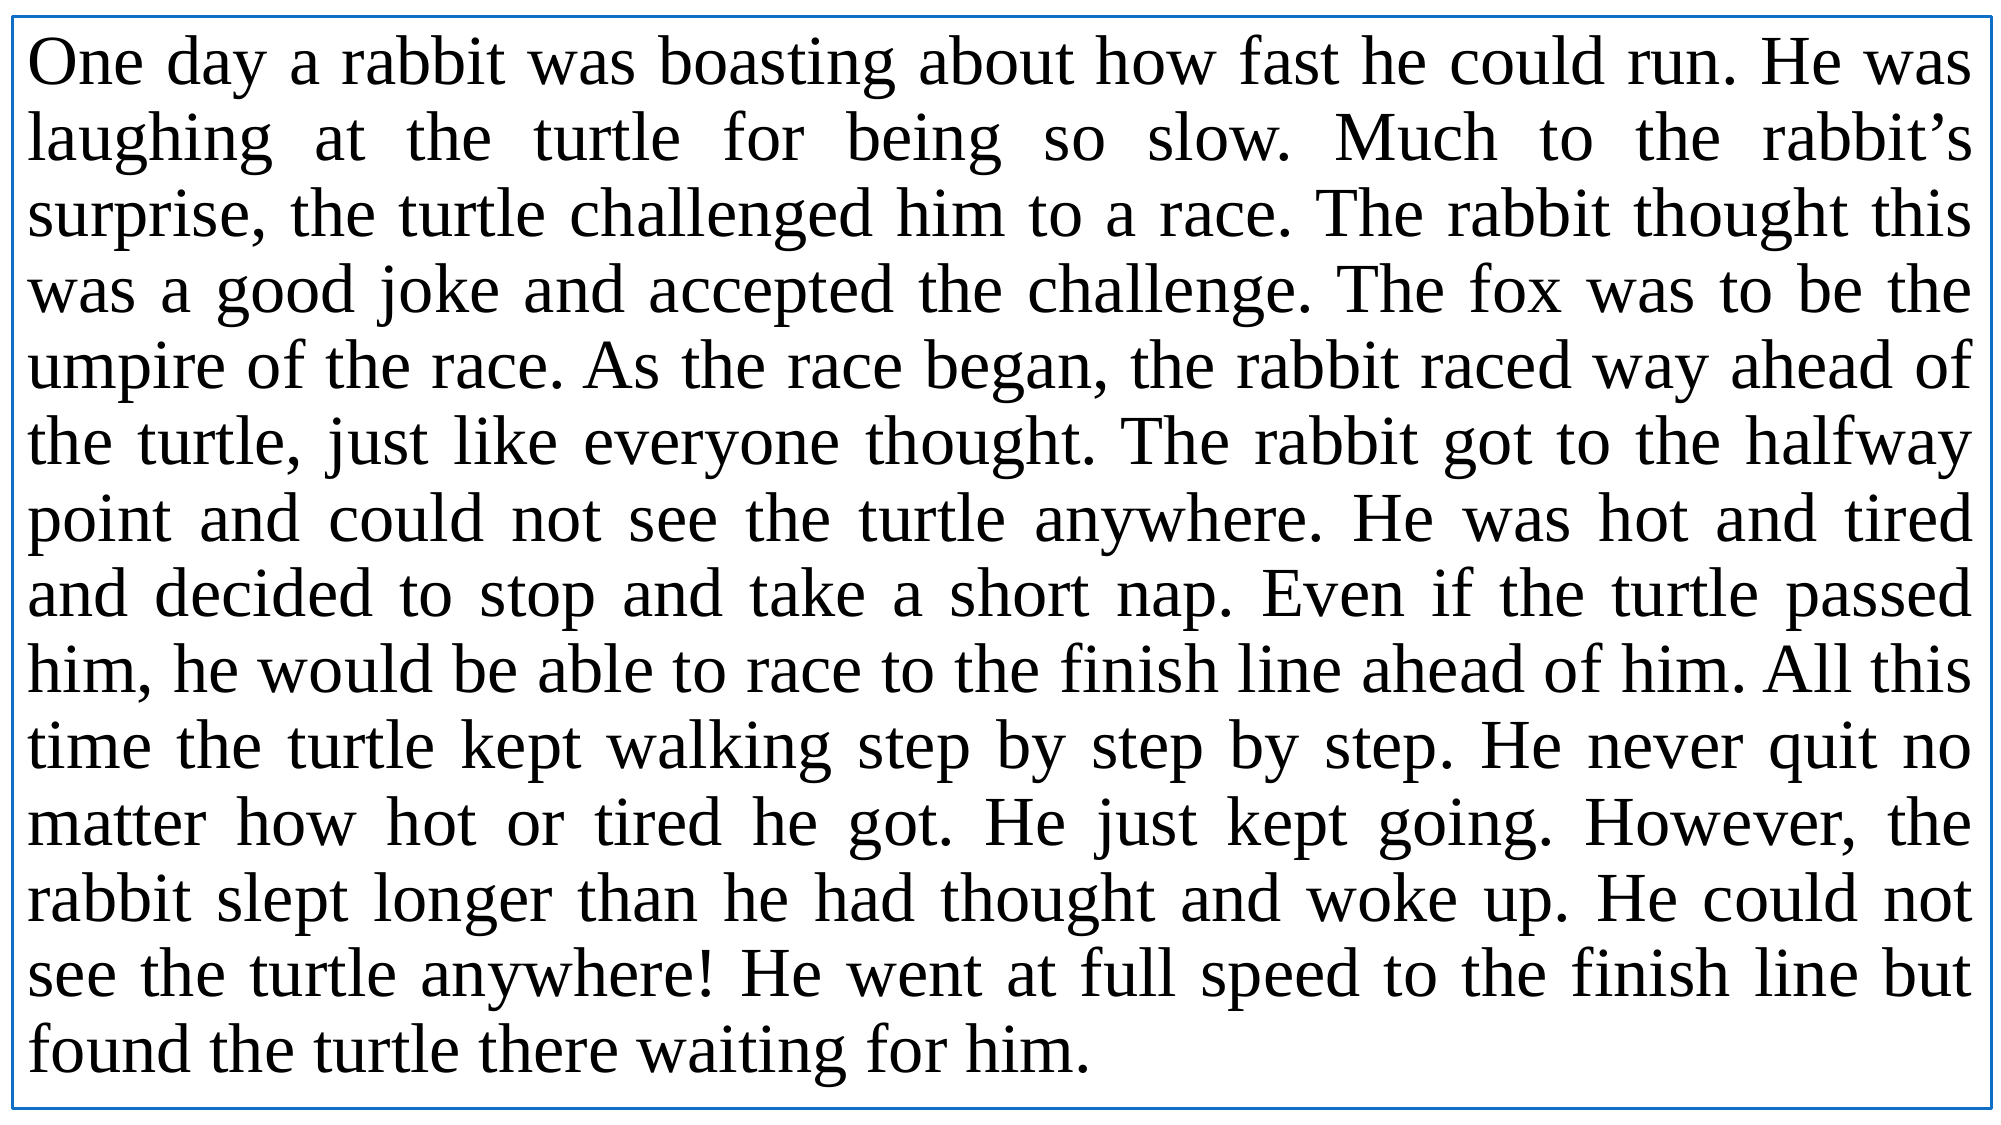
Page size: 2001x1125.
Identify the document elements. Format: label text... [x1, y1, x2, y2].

list One day a rabbit was boasting about how fast he could run. He was laughing at the turtle for being so slow. Much to the rabbit’s surprise, the turtle challenged him to a race. The rabbit thought this was a good joke and accepted the challenge. The fox was to be the umpire of the race. As the race began, the rabbit raced way ahead of the turtle, just like everyone thought. The rabbit got to the halfway point and could not see the turtle anywhere. He was hot and tired and decided to stop and take a short nap. Even if the turtle passed him, he would be able to race to the finish line ahead of him. All this time the turtle kept walking step by step by step. He never quit no matter how hot or tired he got. He just kept going. However, the rabbit slept longer than he had thought and woke up. He could not see the turtle anywhere! He went at full speed to the finish line but found the turtle there waiting for him. [12, 16, 1992, 1109]
